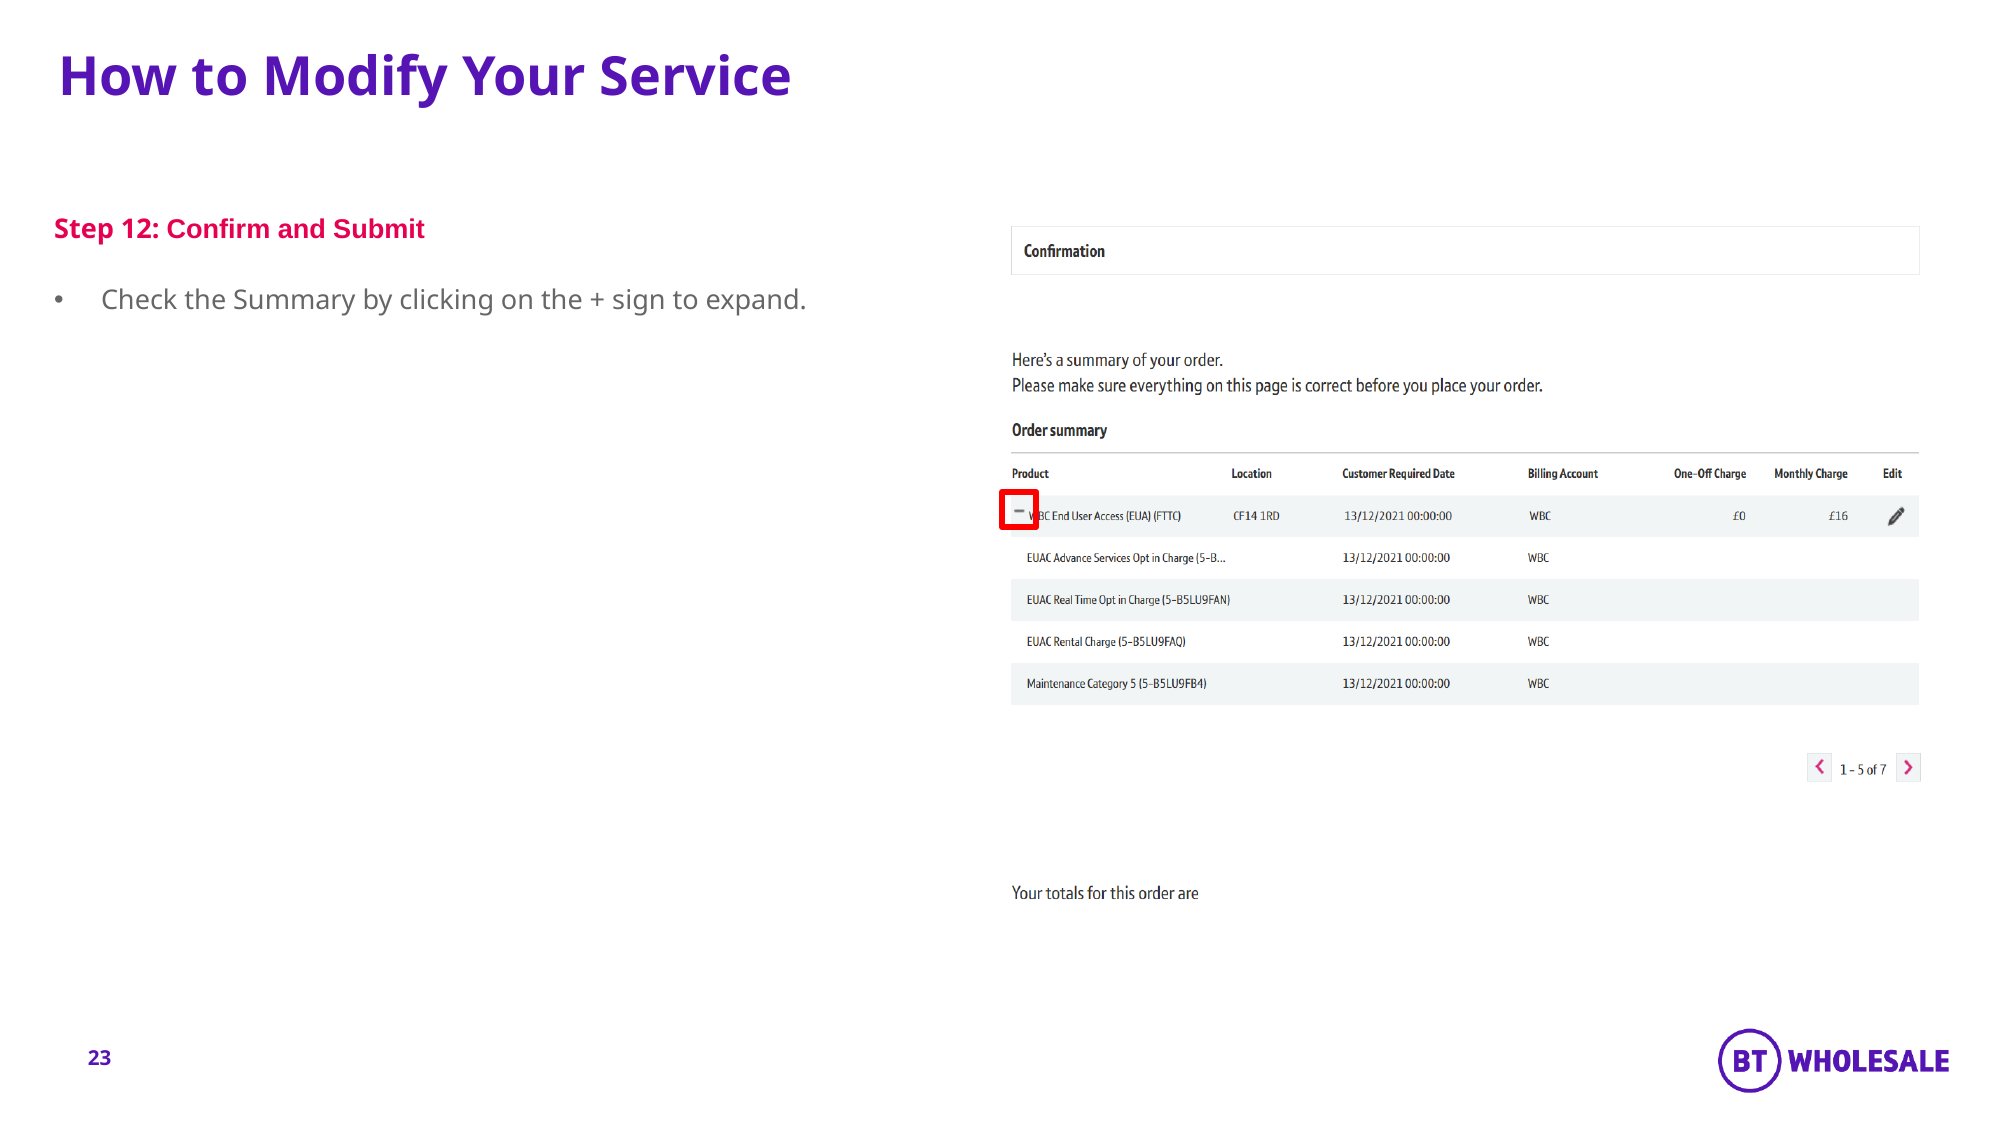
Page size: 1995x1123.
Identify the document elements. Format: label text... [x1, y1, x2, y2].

slide_number 23 [87, 1025, 147, 1073]
title How to Modify Your Service [58, 41, 1210, 184]
text_box Step 12: Confirm and Submit Check the Summary by clicking on the + sign to expand. [54, 208, 939, 965]
picture [1717, 1028, 1949, 1093]
picture [998, 208, 1941, 916]
